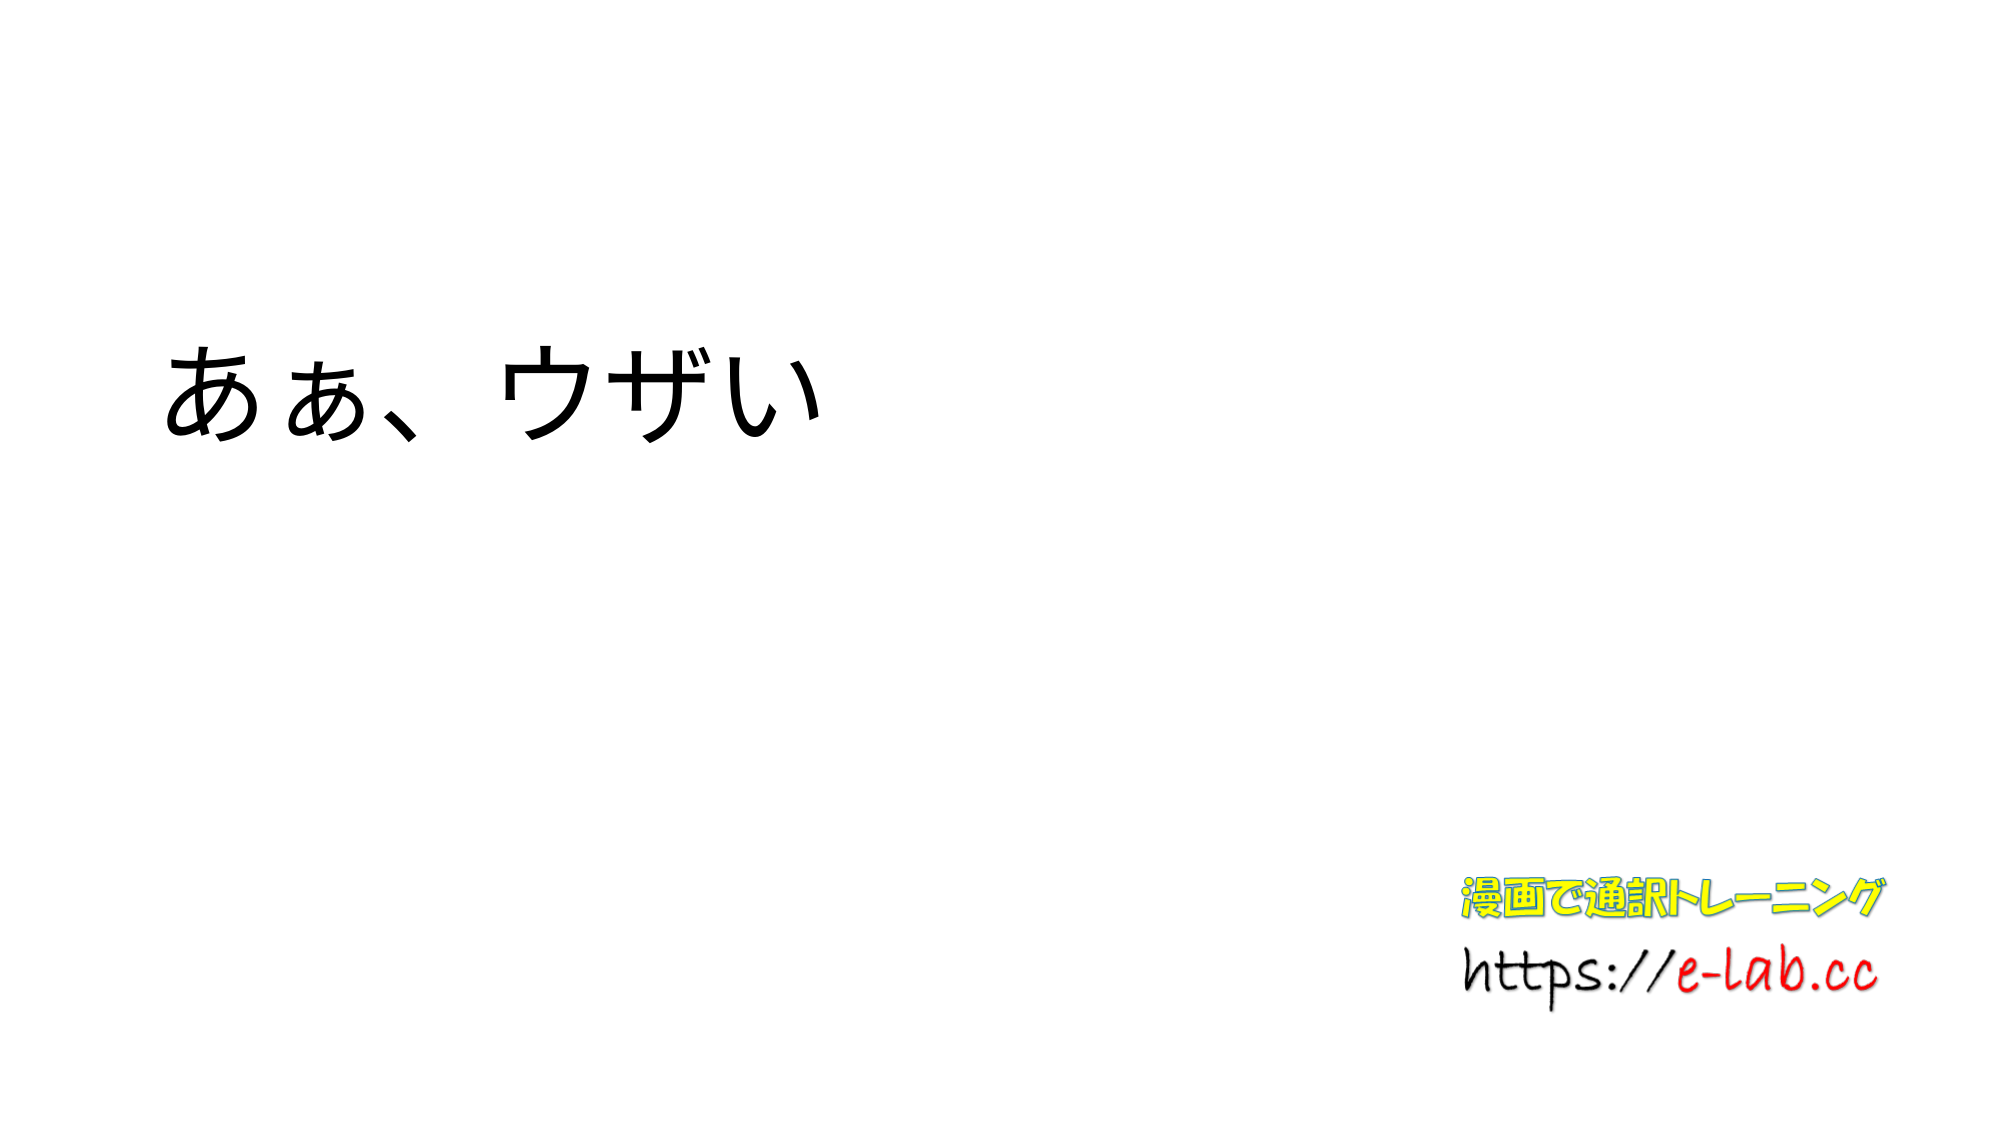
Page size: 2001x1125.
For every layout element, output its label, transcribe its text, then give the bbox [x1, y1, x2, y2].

title あぁ、ウザい [140, 321, 1841, 467]
picture [1417, 861, 1924, 1061]
